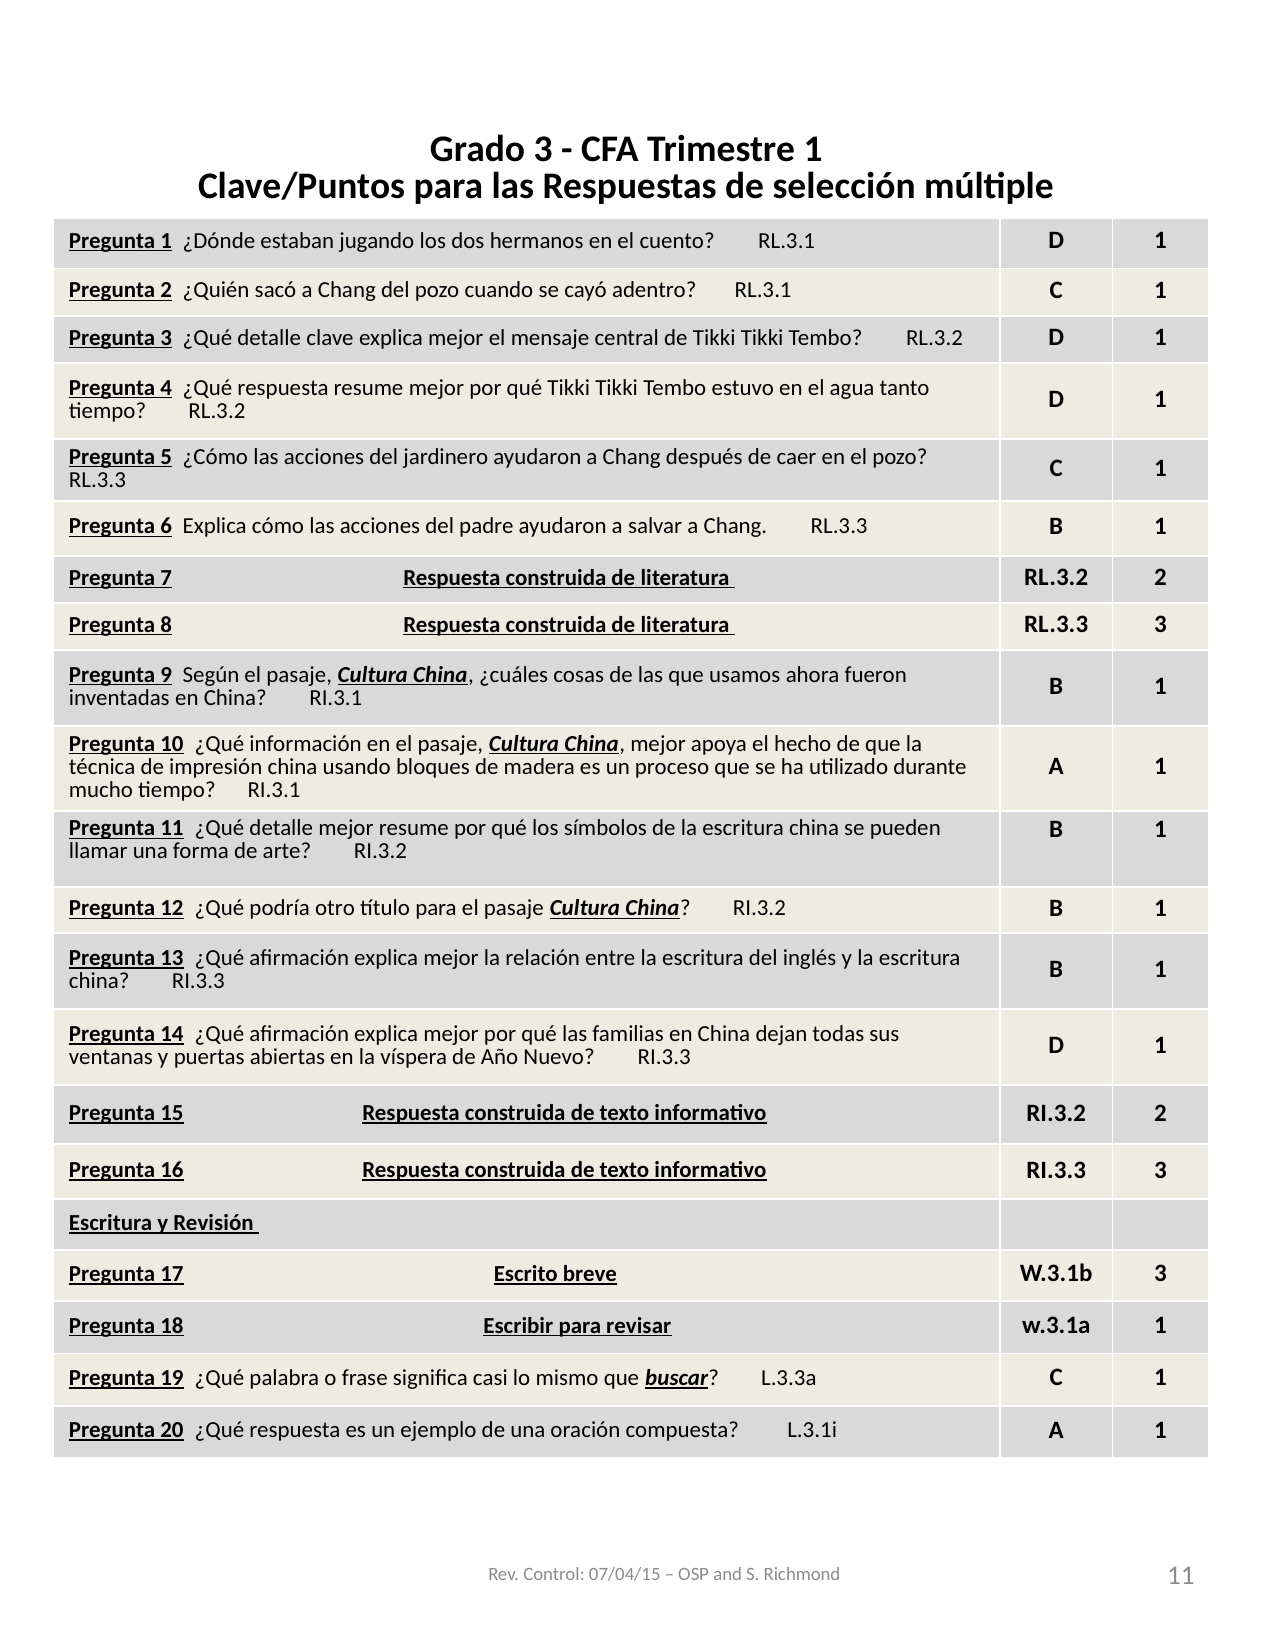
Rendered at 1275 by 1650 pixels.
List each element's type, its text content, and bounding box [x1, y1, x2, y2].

table_cell 3 [1113, 604, 1208, 649]
table_cell [1001, 1200, 1112, 1249]
table_cell 1 [1113, 219, 1208, 268]
table_cell D [1001, 219, 1112, 268]
table_cell 1 [1113, 1302, 1208, 1353]
table_cell D [1001, 317, 1112, 362]
table_cell RI.3.2 [1001, 1086, 1112, 1143]
table_cell Pregunta 9 Según el pasaje, Cultura China, ¿cuáles cosas de las que usamos ahora fueron inventadas en China? RI.3.1 [54, 651, 999, 725]
table_cell C [1001, 269, 1112, 315]
table_cell RL.3.3 [1001, 604, 1112, 649]
table_cell [1113, 1200, 1208, 1249]
table_cell 1 [1113, 651, 1208, 725]
table_cell Pregunta 14 ¿Qué afirmación explica mejor por qué las familias en China dejan todas sus ventanas y puertas abiertas en la víspera de Año Nuevo? RI.3.3 [54, 1010, 999, 1084]
table_cell C [1001, 440, 1112, 500]
table_cell 3 [1113, 1145, 1208, 1198]
table_cell 3 [1113, 1251, 1208, 1300]
table_cell 1 [1113, 364, 1208, 438]
table_cell 1 [1113, 317, 1208, 362]
table_cell Pregunta 1 ¿Dónde estaban jugando los dos hermanos en el cuento? RL.3.1 [54, 219, 999, 268]
table_cell 1 [1113, 269, 1208, 315]
table_cell 1 [1113, 1010, 1208, 1084]
table_cell Pregunta 3 ¿Qué detalle clave explica mejor el mensaje central de Tikki Tikki Tembo? RL.3.2 [54, 317, 999, 362]
table_cell Pregunta 19 ¿Qué palabra o frase significa casi lo mismo que buscar? L.3.3a [54, 1354, 999, 1405]
slide_number 11 [913, 1529, 1212, 1618]
table_cell 1 [1113, 440, 1208, 500]
table_header Grado 3 - CFA Trimestre 1 Clave/Puntos para las Respuestas de selección múltiple [54, 126, 1208, 213]
table_cell B [1001, 502, 1112, 555]
table_cell 2 [1113, 1086, 1208, 1143]
table_cell Pregunta 11 ¿Qué detalle mejor resume por qué los símbolos de la escritura china se pueden llamar una forma de arte? RI.3.2 [54, 812, 999, 886]
footer Rev. Control: 07/04/15 – OSP and S. Richmond [462, 1529, 867, 1618]
table_cell Pregunta 4 ¿Qué respuesta resume mejor por qué Tikki Tikki Tembo estuvo en el agua tanto tiempo? RL.3.2 [54, 364, 999, 438]
table_cell Pregunta 12 ¿Qué podría otro título para el pasaje Cultura China? RI.3.2 [54, 888, 999, 932]
table_cell A [1001, 1407, 1112, 1457]
table_cell RL.3.2 [1001, 557, 1112, 602]
table_cell Pregunta 17 Escrito breve [54, 1251, 999, 1300]
table_cell D [1001, 1010, 1112, 1084]
table_cell 1 [1113, 1407, 1208, 1457]
table_cell 1 [1113, 502, 1208, 555]
table_cell 1 [1113, 888, 1208, 932]
table_cell Pregunta 2 ¿Quién sacó a Chang del pozo cuando se cayó adentro? RL.3.1 [54, 269, 999, 315]
table_cell Pregunta 16 Respuesta construida de texto informativo [54, 1145, 999, 1198]
table_cell 1 [1113, 1354, 1208, 1405]
table_cell 1 [1113, 812, 1208, 886]
table_cell Pregunta 5 ¿Cómo las acciones del jardinero ayudaron a Chang después de caer en el pozo? RL.3.3 [54, 440, 999, 500]
table_cell Pregunta 7 Respuesta construida de literatura [54, 557, 999, 602]
table_cell Pregunta 18 Escribir para revisar [54, 1302, 999, 1353]
table_cell A [1001, 727, 1112, 810]
table_cell Pregunta 20 ¿Qué respuesta es un ejemplo de una oración compuesta? L.3.1i [54, 1407, 999, 1457]
table_cell B [1001, 812, 1112, 886]
table_cell W.3.1b [1001, 1251, 1112, 1300]
table_cell B [1001, 934, 1112, 1008]
table_cell Pregunta 8 Respuesta construida de literatura [54, 604, 999, 649]
table_cell 2 [1113, 557, 1208, 602]
table_cell B [1001, 888, 1112, 932]
table_cell Pregunta 15 Respuesta construida de texto informativo [54, 1086, 999, 1143]
table_cell Escritura y Revisión [54, 1200, 999, 1249]
table_cell Pregunta 10 ¿Qué información en el pasaje, Cultura China, mejor apoya el hecho de que la técnica de impresión china usando bloques de madera es un proceso que se ha utilizado durante mucho tiempo? RI.3.1 [54, 727, 999, 810]
table_cell w.3.1a [1001, 1302, 1112, 1353]
table_cell 1 [1113, 727, 1208, 810]
table_cell 1 [1113, 934, 1208, 1008]
table_cell RI.3.3 [1001, 1145, 1112, 1198]
table_cell Pregunta 13 ¿Qué afirmación explica mejor la relación entre la escritura del inglés y la escritura china? RI.3.3 [54, 934, 999, 1008]
table_cell B [1001, 651, 1112, 725]
table_cell C [1001, 1354, 1112, 1405]
table_cell Pregunta 6 Explica cómo las acciones del padre ayudaron a salvar a Chang. RL.3.3 [54, 502, 999, 555]
table_cell D [1001, 364, 1112, 438]
